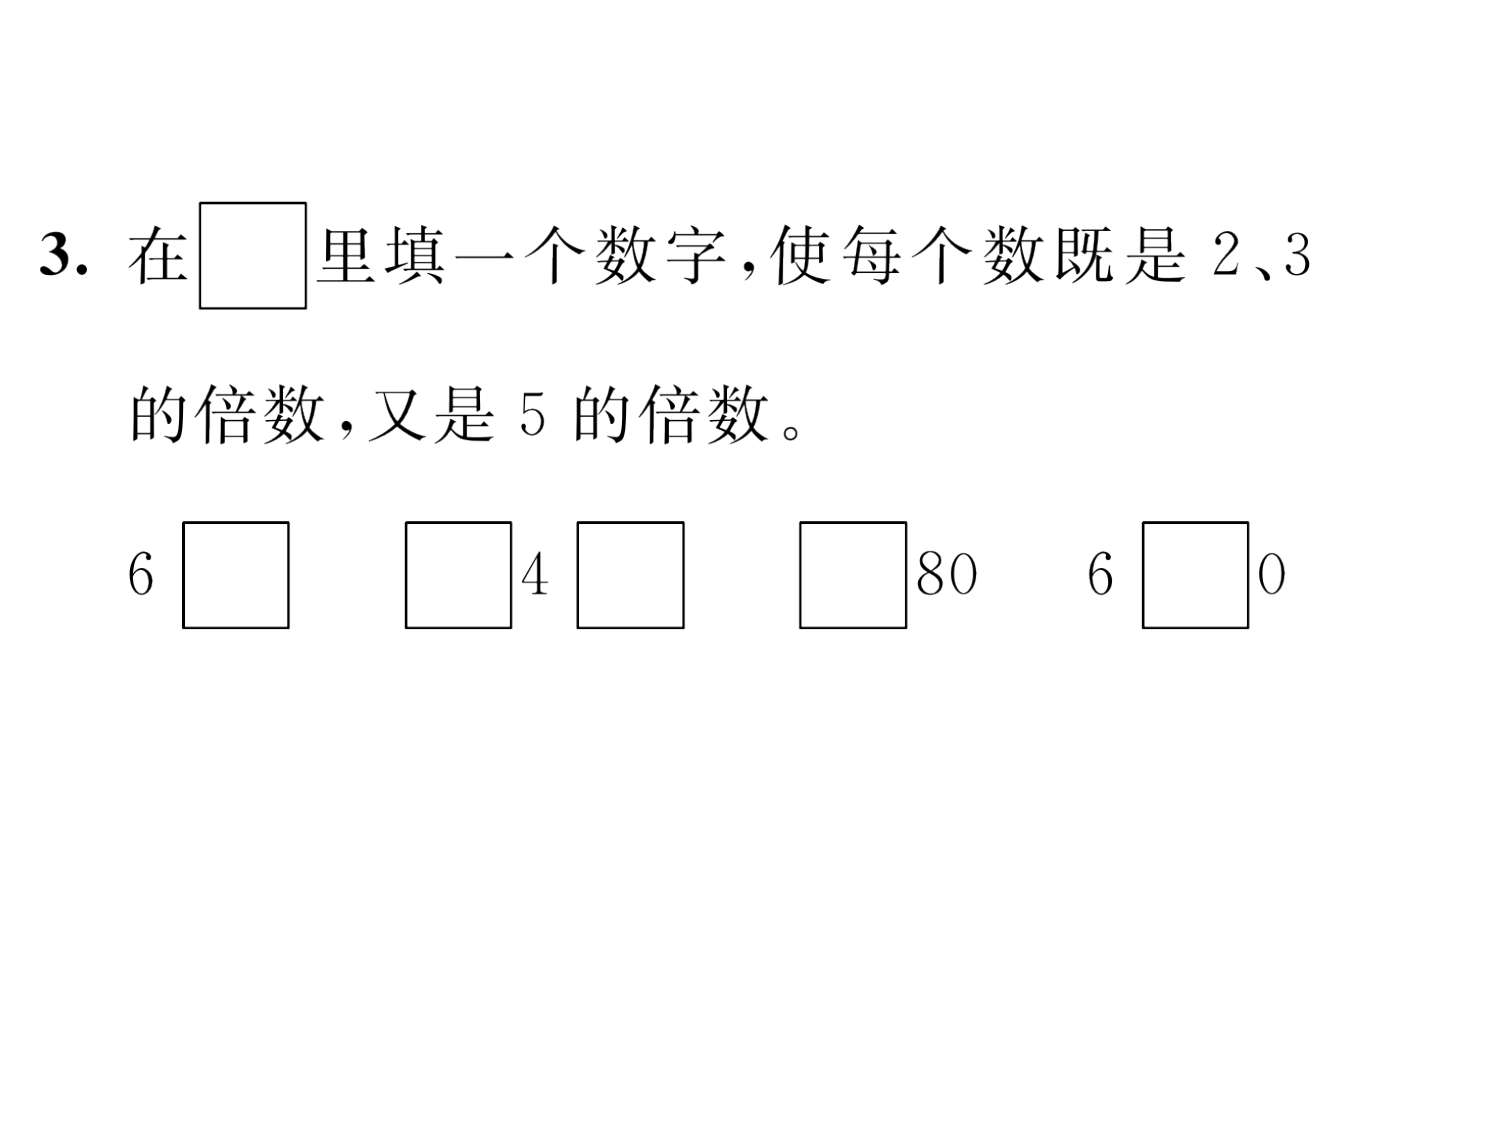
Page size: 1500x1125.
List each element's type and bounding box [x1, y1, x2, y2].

picture [35, 177, 1453, 807]
